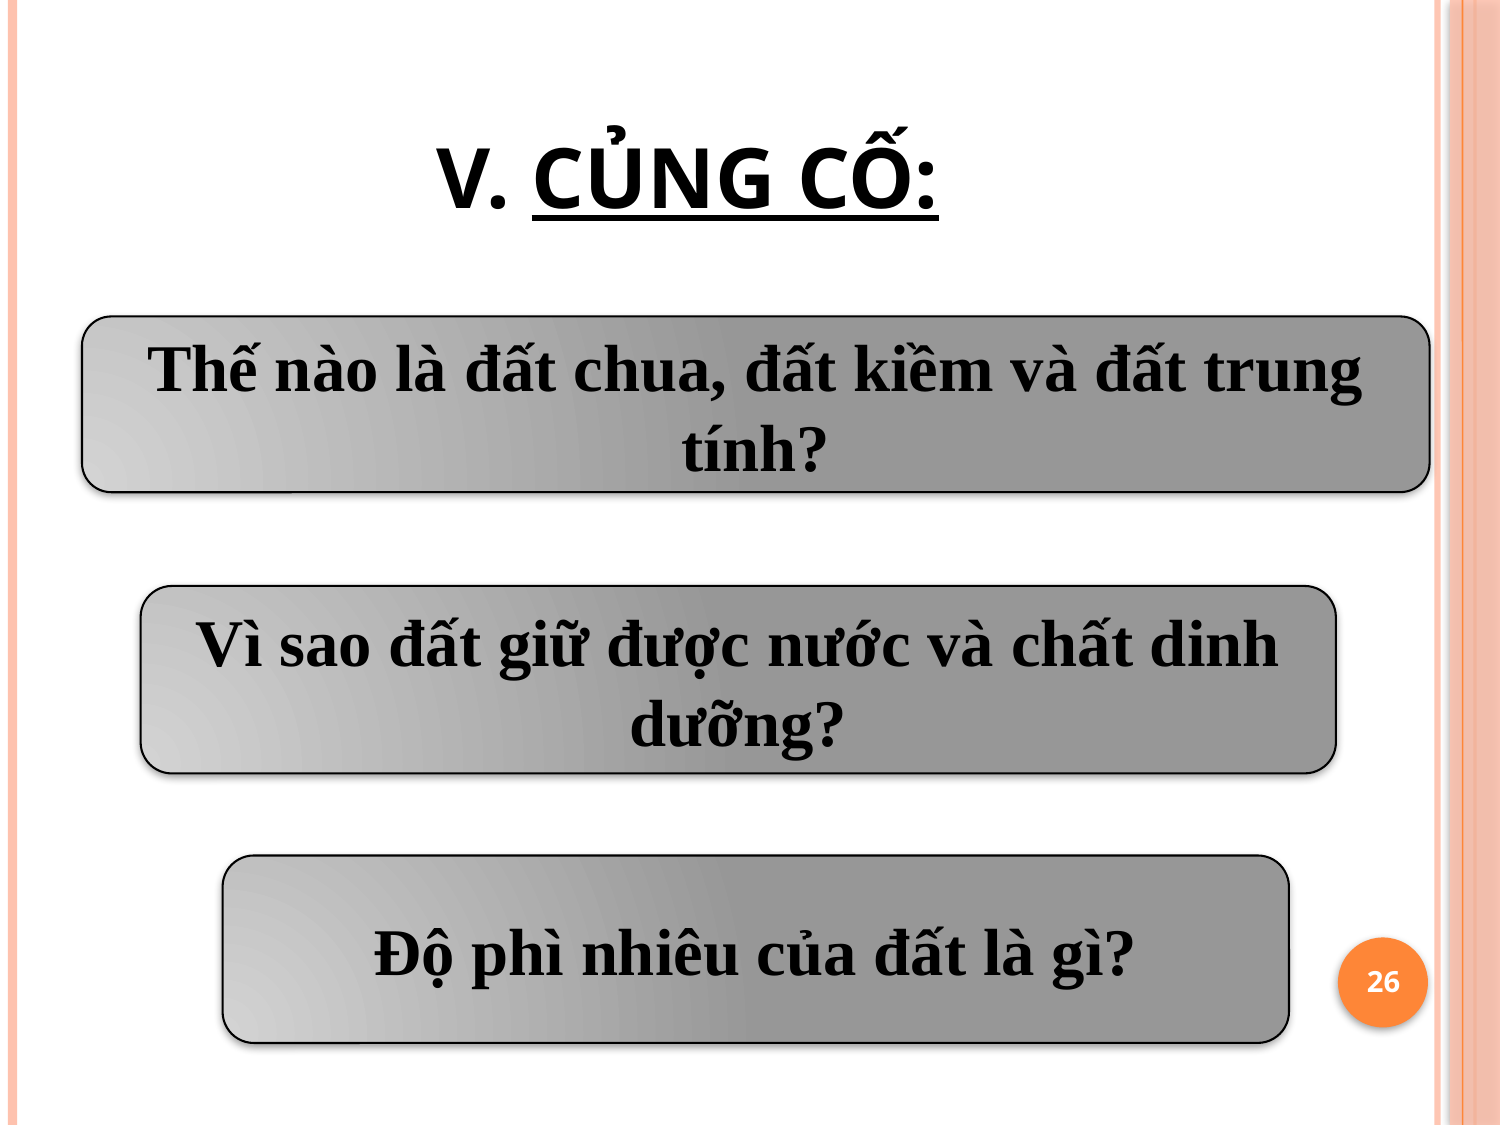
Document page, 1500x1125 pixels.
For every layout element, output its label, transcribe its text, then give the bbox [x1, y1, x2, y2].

slide_number 26 [1333, 940, 1434, 1027]
text_box Vì sao đất giữ được nước và chất dinh dưỡng? [139, 584, 1337, 775]
text_box Thế nào là đất chua, đất kiềm và đất trung tính? [80, 315, 1431, 494]
text_box Độ phì nhiêu của đất là gì? [221, 854, 1291, 1045]
title V. Củng cố: [75, 45, 1300, 233]
